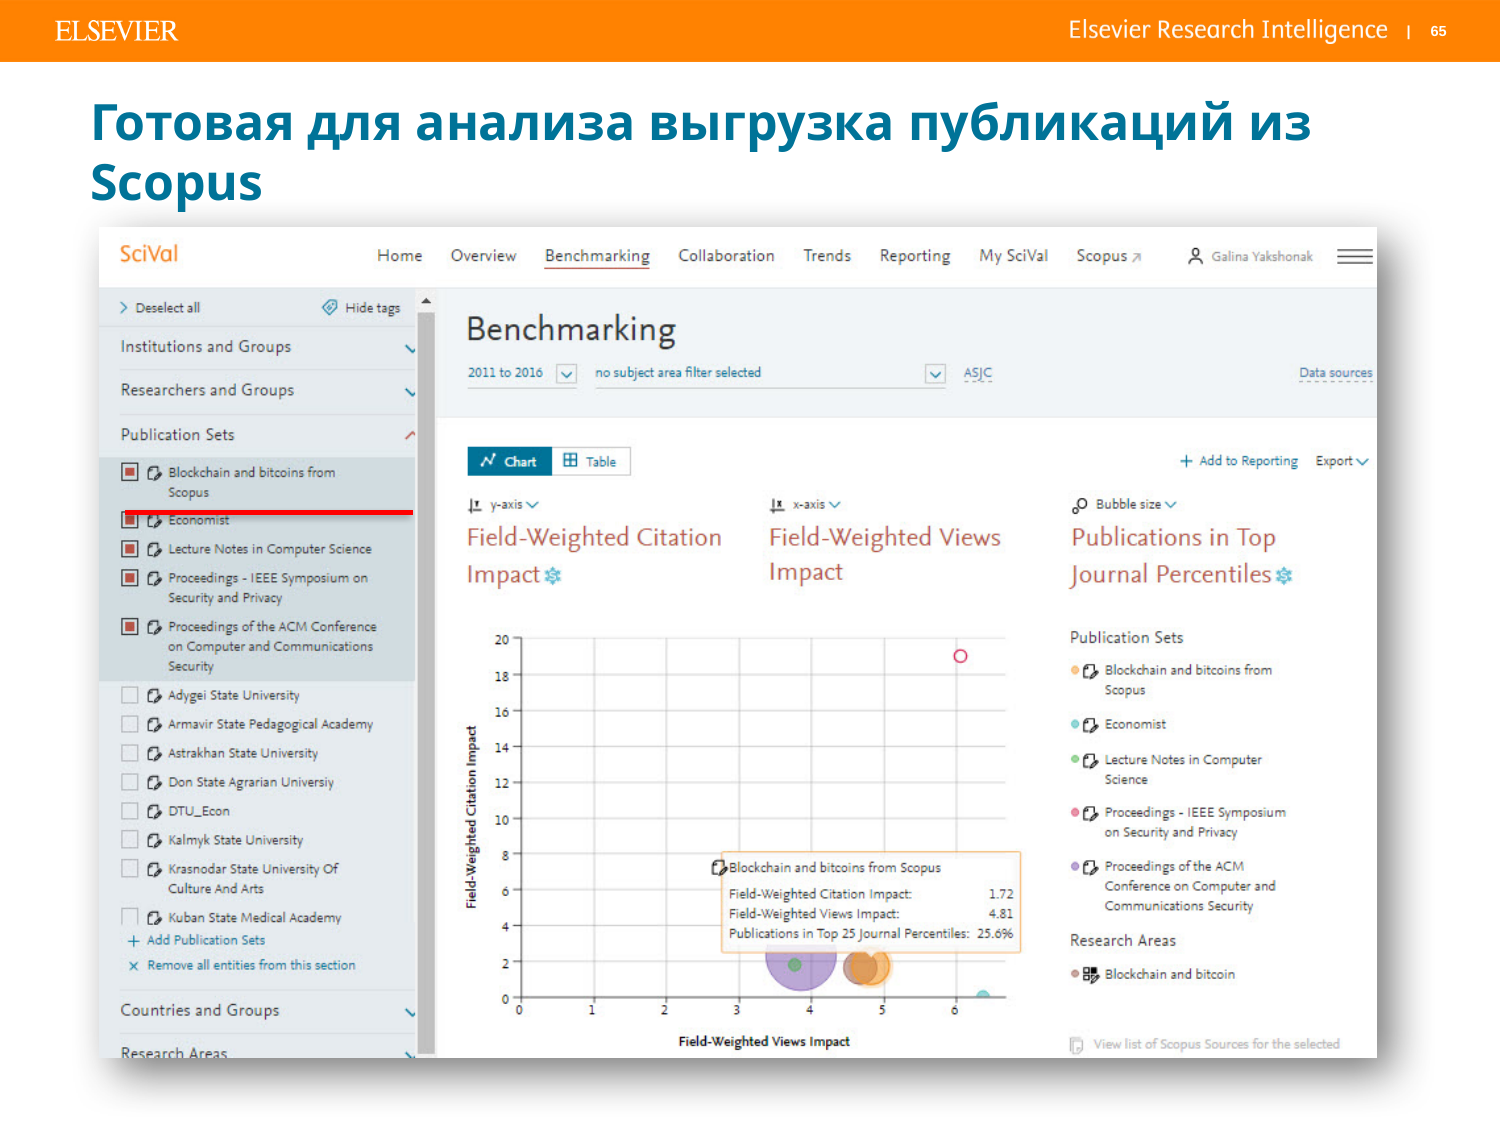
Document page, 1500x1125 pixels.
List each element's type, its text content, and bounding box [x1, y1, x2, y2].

title Готовая для анализа выгрузка публикаций из Scopus [75, 115, 1427, 185]
picture [0, 0, 1500, 62]
picture [99, 227, 1377, 1059]
